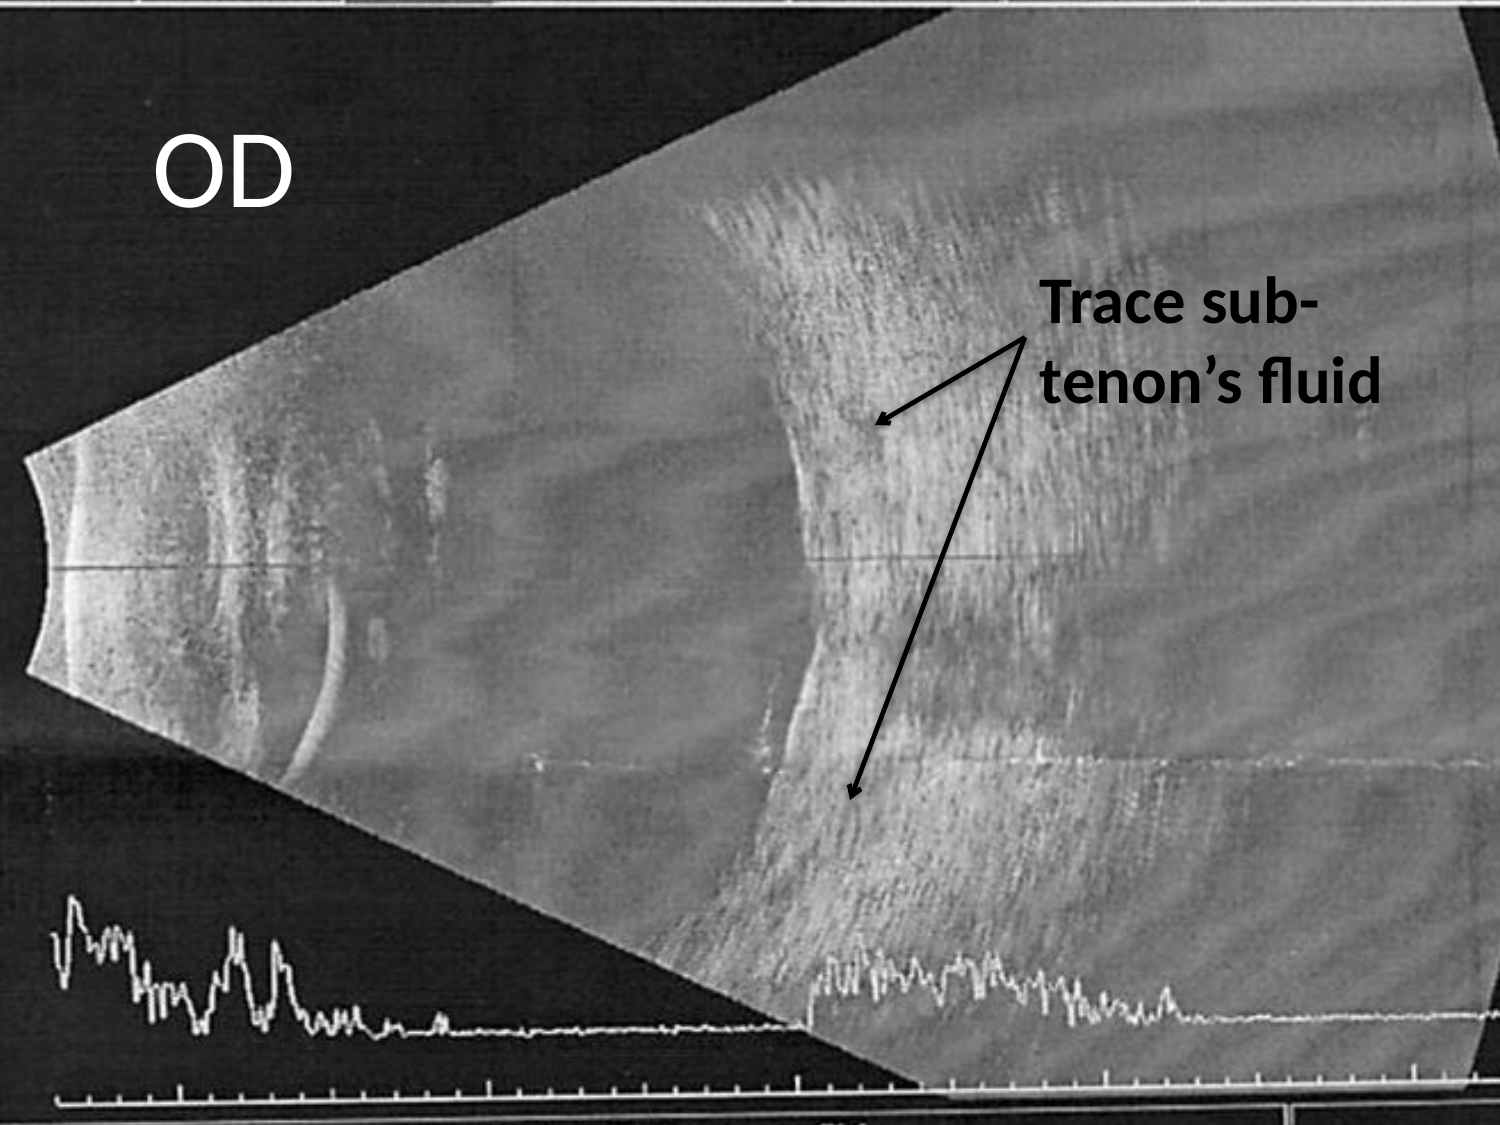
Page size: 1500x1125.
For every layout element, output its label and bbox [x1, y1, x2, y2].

picture [0, 0, 1500, 1125]
text_box [849, 249, 1451, 801]
